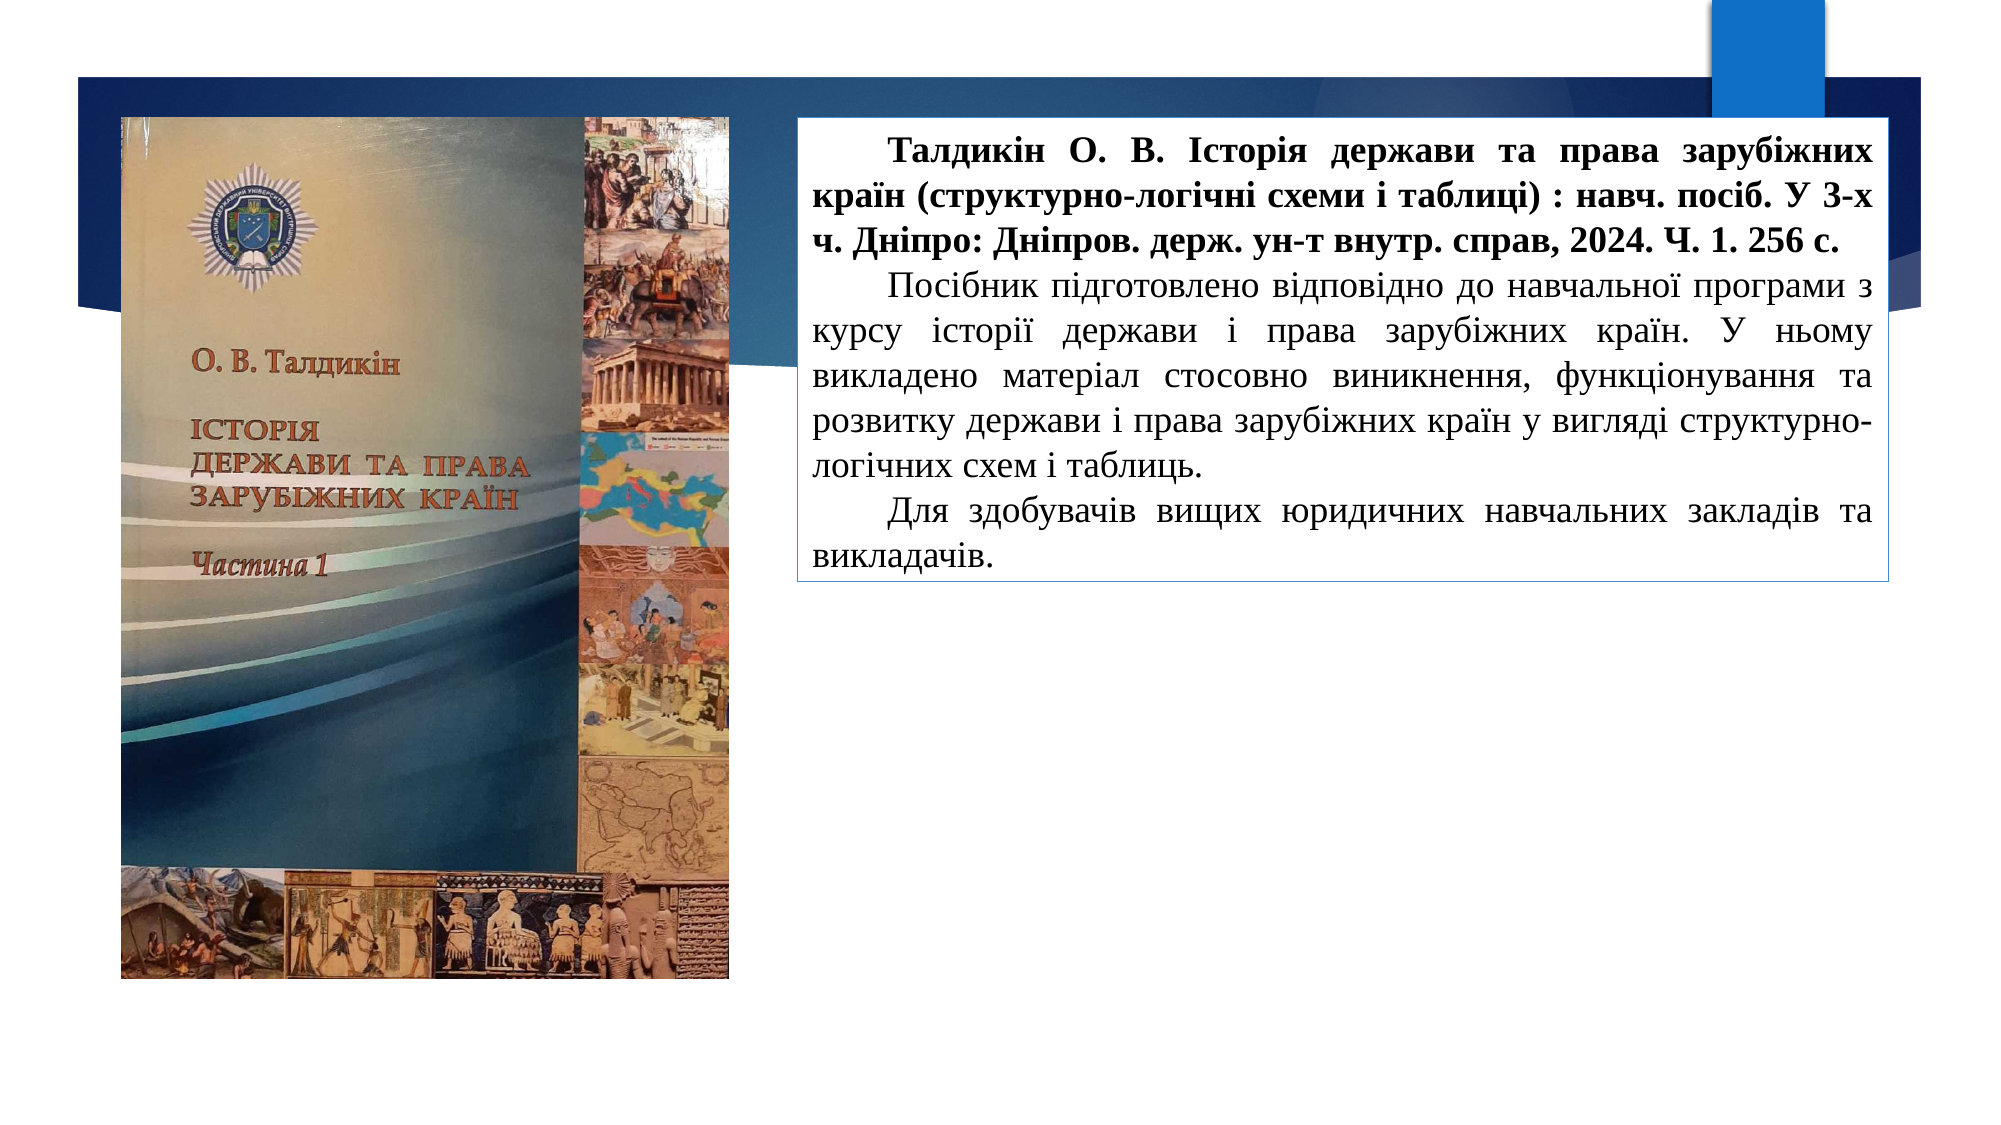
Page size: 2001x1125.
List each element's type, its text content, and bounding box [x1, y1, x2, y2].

picture [120, 117, 729, 979]
text_box Талдикін О. В. Історія держави та права зарубіжних країн (структурно-логічні схеми і таблиці) : навч. посіб. У 3-х ч. Дніпро: Дніпров. держ. ун-т внутр. справ, 2024. Ч. 1. 256 с. Посібник підготовлено відповідно до навчальної програми з курсу історії держави і права зарубіжних країн. У ньому викладено матеріал стосовно виникнення, функціонування та розвитку держави і права зарубіжних країн у вигляді структурно-логічних схем і таблиць. Для здобувачів вищих юридичних навчальних закладів та викладачів. [797, 117, 1889, 582]
